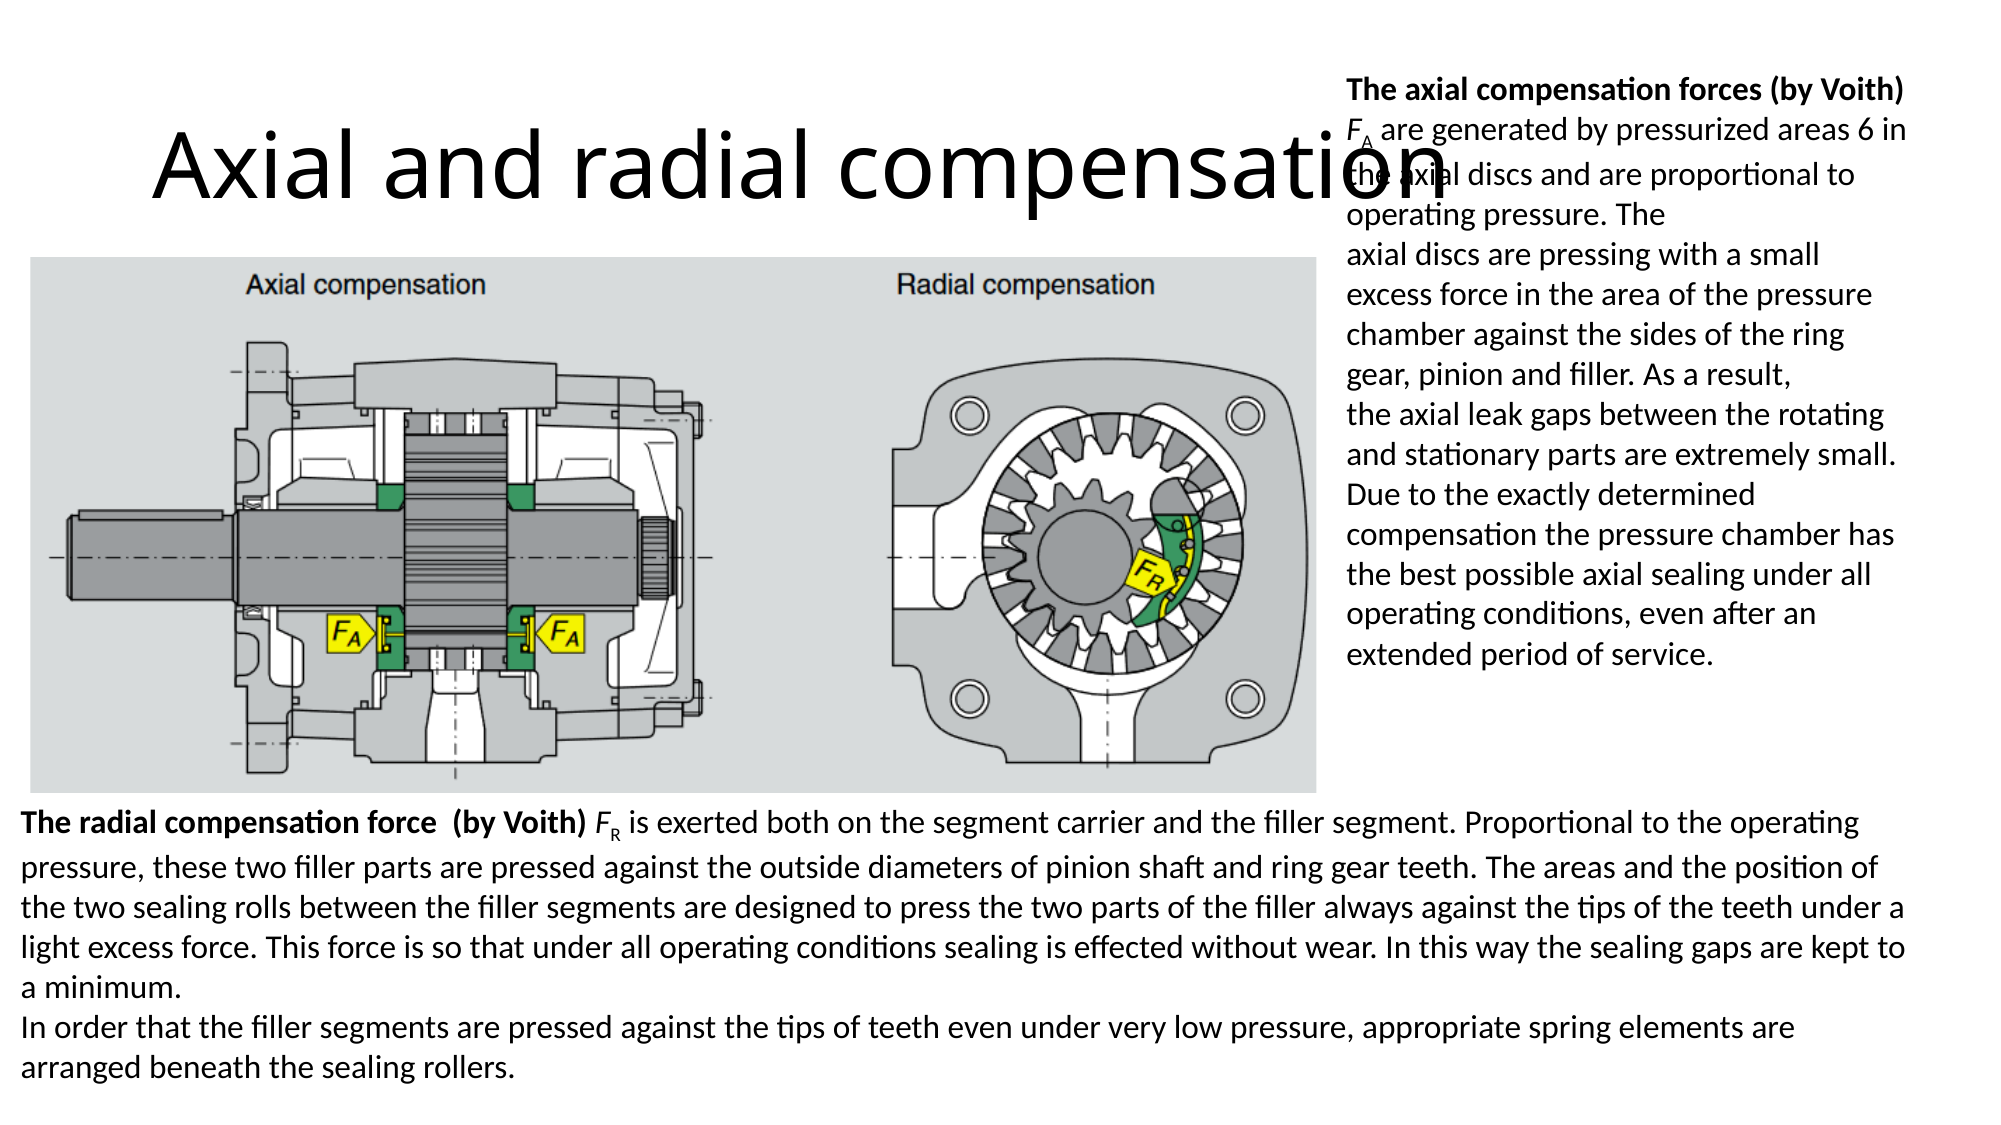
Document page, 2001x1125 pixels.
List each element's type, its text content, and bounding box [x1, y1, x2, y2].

picture [30, 257, 1317, 793]
title Axial and radial compensation [137, 59, 1331, 278]
text_box The axial compensation forces (by Voith) FA are generated by pressurized areas 6 in the axial discs and are proportional to operating pressure. The axial discs are pressing with a small excess force in the area of the pressure chamber against the sides of the ring gear, pinion and filler. As a result, the axial leak gaps between the rotating and stationary parts are extremely small. Due to the exactly determined compensation the pressure chamber has the best possible axial sealing under all operating conditions, even after an extended period of service. [1331, 59, 1927, 724]
text_box The radial compensation force (by Voith) FR is exerted both on the segment carrier and the filler segment. Proportional to the operating pressure, these two filler parts are pressed against the outside diameters of pinion shaft and ring gear teeth. The areas and the position of the two sealing rolls between the filler segments are designed to press the two parts of the filler always against the tips of the teeth under a light excess force. This force is so that under all operating conditions sealing is effected without wear. In this way the sealing gaps are kept to a minimum. In order that the filler segments are pressed against the tips of teeth even under very low pressure, appropriate spring elements are arranged beneath the sealing rollers. [5, 792, 1927, 1093]
